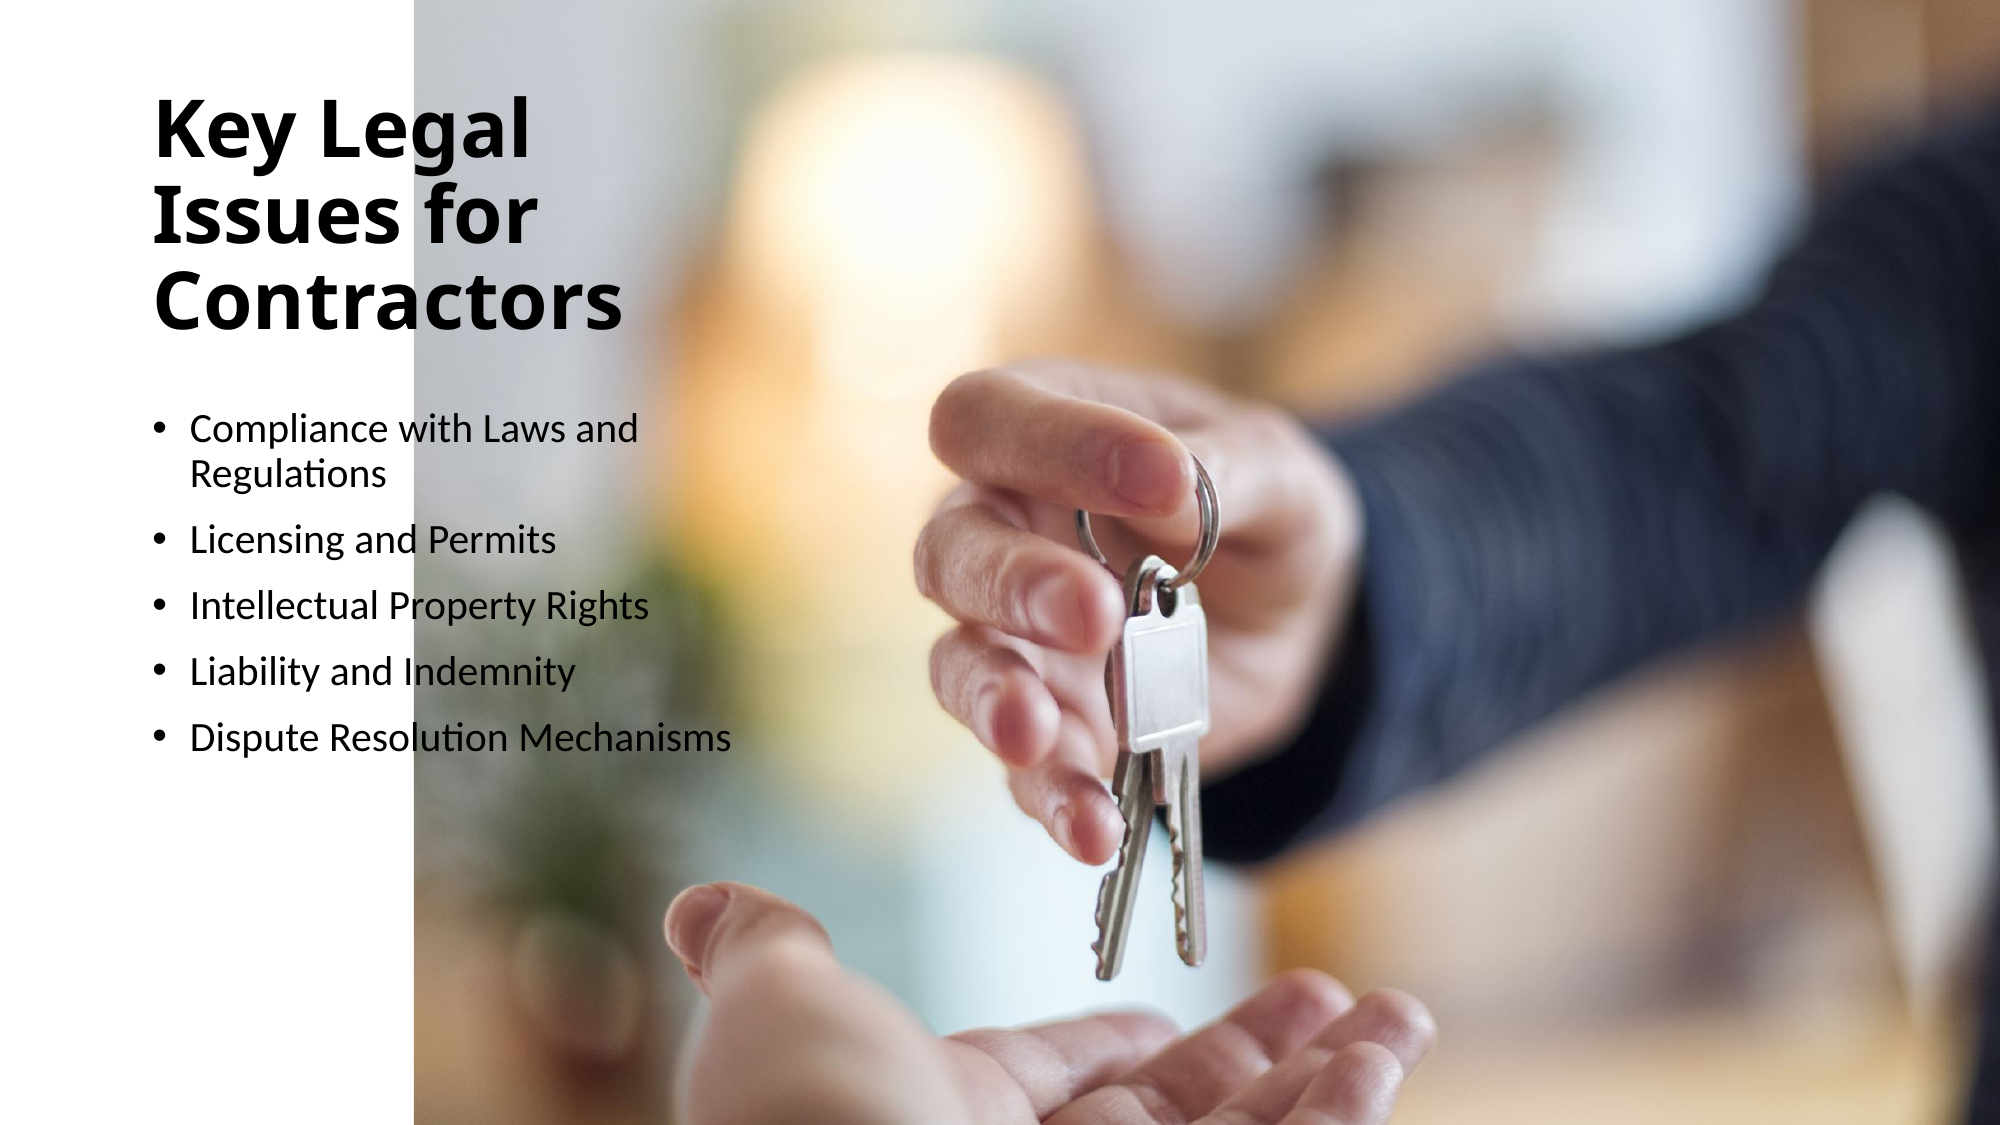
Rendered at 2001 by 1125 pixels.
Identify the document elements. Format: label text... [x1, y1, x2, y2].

title Key Legal Issues for Contractors [137, 79, 413, 357]
picture [413, 0, 2000, 1125]
list Compliance with Laws and Regulations Licensing and Permits Intellectual Property Rights Liability and Indemnity Dispute Resolution Mechanisms [137, 399, 413, 1014]
